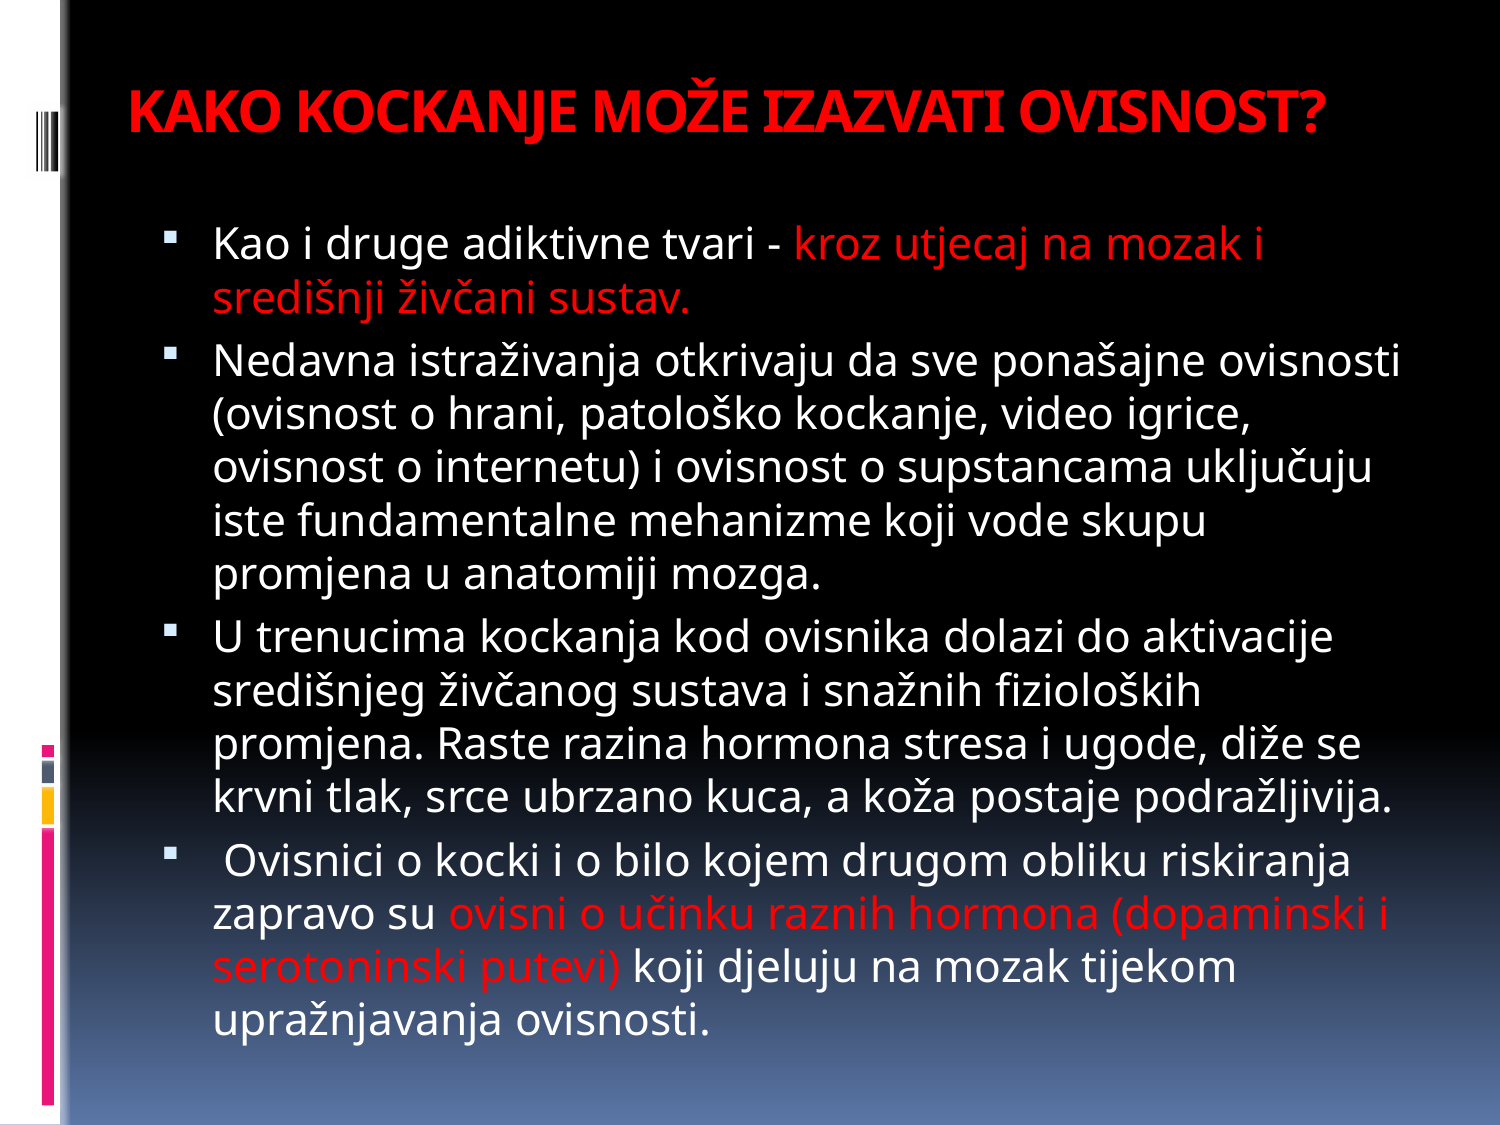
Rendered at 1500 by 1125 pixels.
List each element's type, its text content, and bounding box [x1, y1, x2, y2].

title KAKO KOCKANJE MOŽE IZAZVATI OVISNOST? [112, 66, 1458, 264]
list Kao i druge adiktivne tvari - kroz utjecaj na mozak i središnji živčani sustav. Nedavna istraživanja otkrivaju da sve ponašajne ovisnosti (ovisnost o hrani, patološko kockanje, video igrice, ovisnost o internetu) i ovisnost o supstancama uključuju iste fundamentalne mehanizme koji vode skupu promjena u anatomiji mozga. U trenucima kockanja kod ovisnika dolazi do aktivacije središnjeg živčanog sustava i snažnih fizioloških promjena. Raste razina hormona stresa i ugode, diže se krvni tlak, srce ubrzano kuca, a koža postaje podražljivija. Ovisnici o kocki i o bilo kojem drugom obliku riskiranja zapravo su ovisni o učinku raznih hormona (dopaminski i serotoninski putevi) koji djeluju na mozak tijekom upražnjavanja ovisnosti. [135, 208, 1435, 1065]
